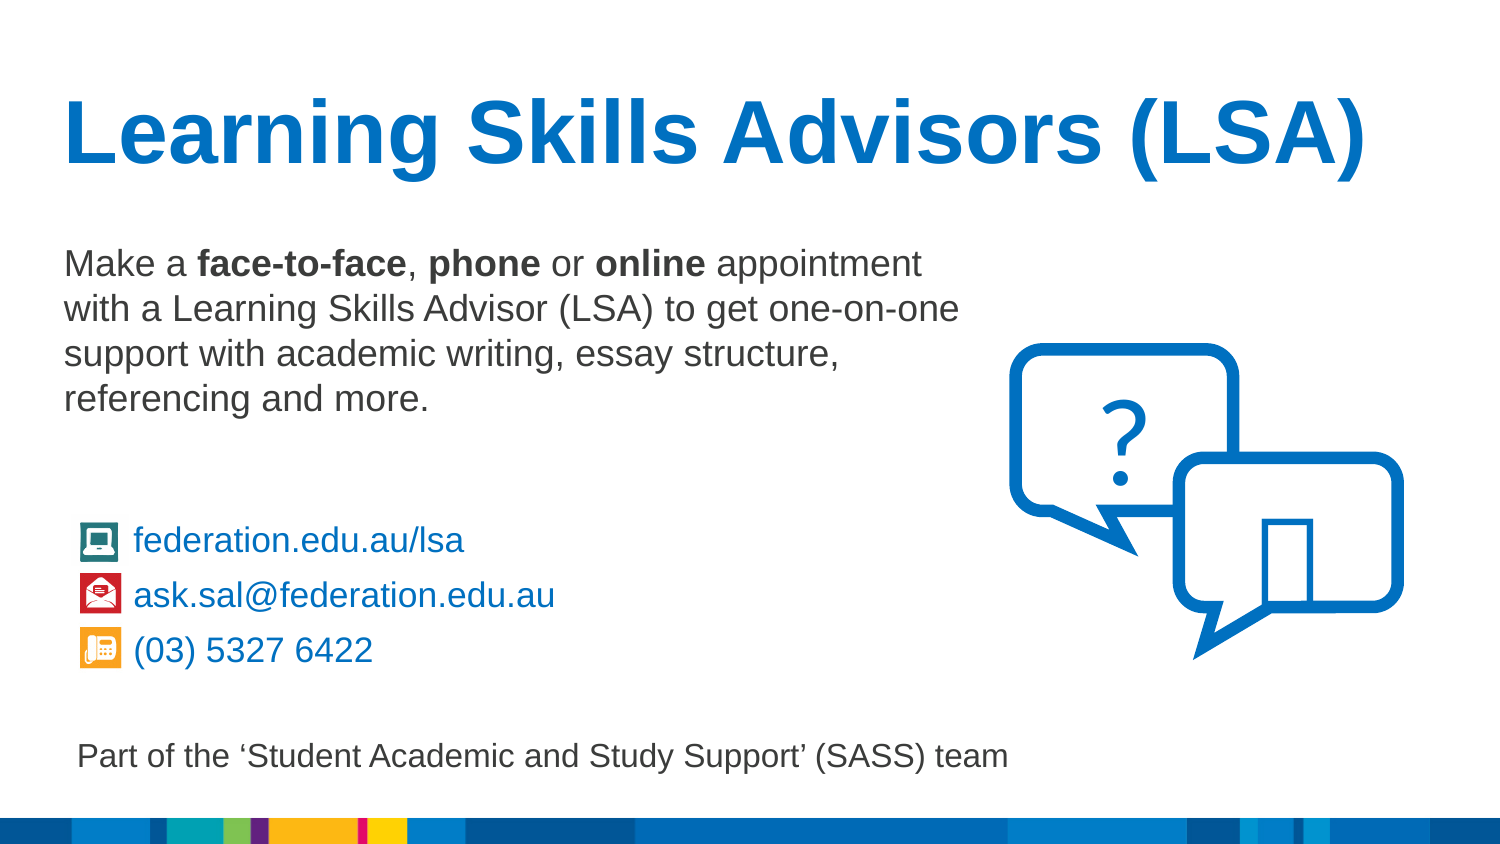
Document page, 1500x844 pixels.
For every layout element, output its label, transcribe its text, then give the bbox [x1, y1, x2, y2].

text_box Part of the ‘Student Academic and Study Support’ (SASS) team [62, 726, 1197, 782]
text_box  [1178, 457, 1398, 647]
picture [0, 0, 1500, 844]
text_box federation.edu.au/lsa ask.sal@federation.edu.au (03) 5327 6422 [118, 509, 640, 677]
text_box ? [1015, 349, 1234, 544]
text_box Make a face-to-face, phone or online appointment with a Learning Skills Advisor (LSA) to get one-on-one support with academic writing, essay structure, referencing and more. [49, 231, 993, 427]
text_box Learning Skills Advisors (LSA) [49, 66, 1451, 189]
